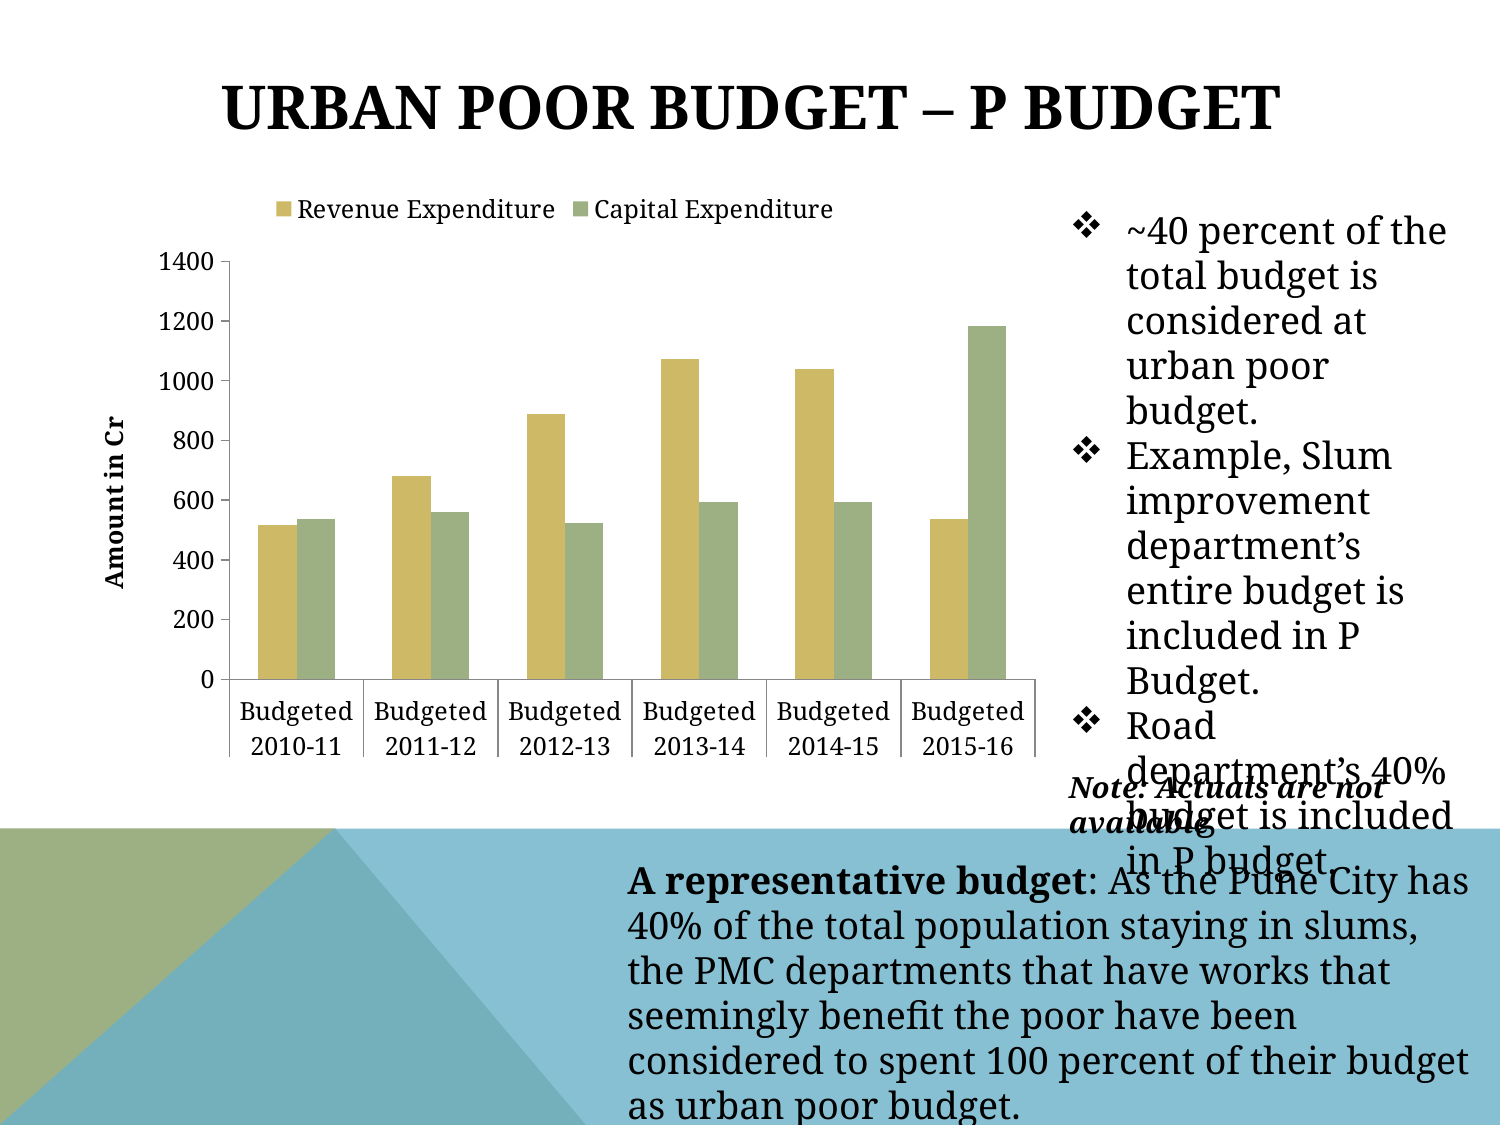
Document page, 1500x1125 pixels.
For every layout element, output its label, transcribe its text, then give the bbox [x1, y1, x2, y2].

text_box A representative budget: As the Pune City has 40% of the total population staying in slums, the PMC departments that have works that seemingly benefit the poor have been considered to spent 100 percent of their budget as urban poor budget. [612, 849, 1498, 1125]
text_box ~40 percent of the total budget is considered at urban poor budget. Example, Slum improvement department’s entire budget is included in P Budget. Road department’s 40% budget is included in P budget. [1060, 199, 1475, 761]
chart [62, 174, 1056, 776]
text_box ~40 percent of the total budget is considered at urban poor budget. Example, Slum improvement department’s entire budget is included in P Budget. Road department’s 40% budget is included in P budget. [1055, 847, 1475, 890]
text_box Note: Actuals are not available [1054, 761, 1475, 847]
title URBAN POOR Budget – P Budget [135, 60, 1369, 150]
